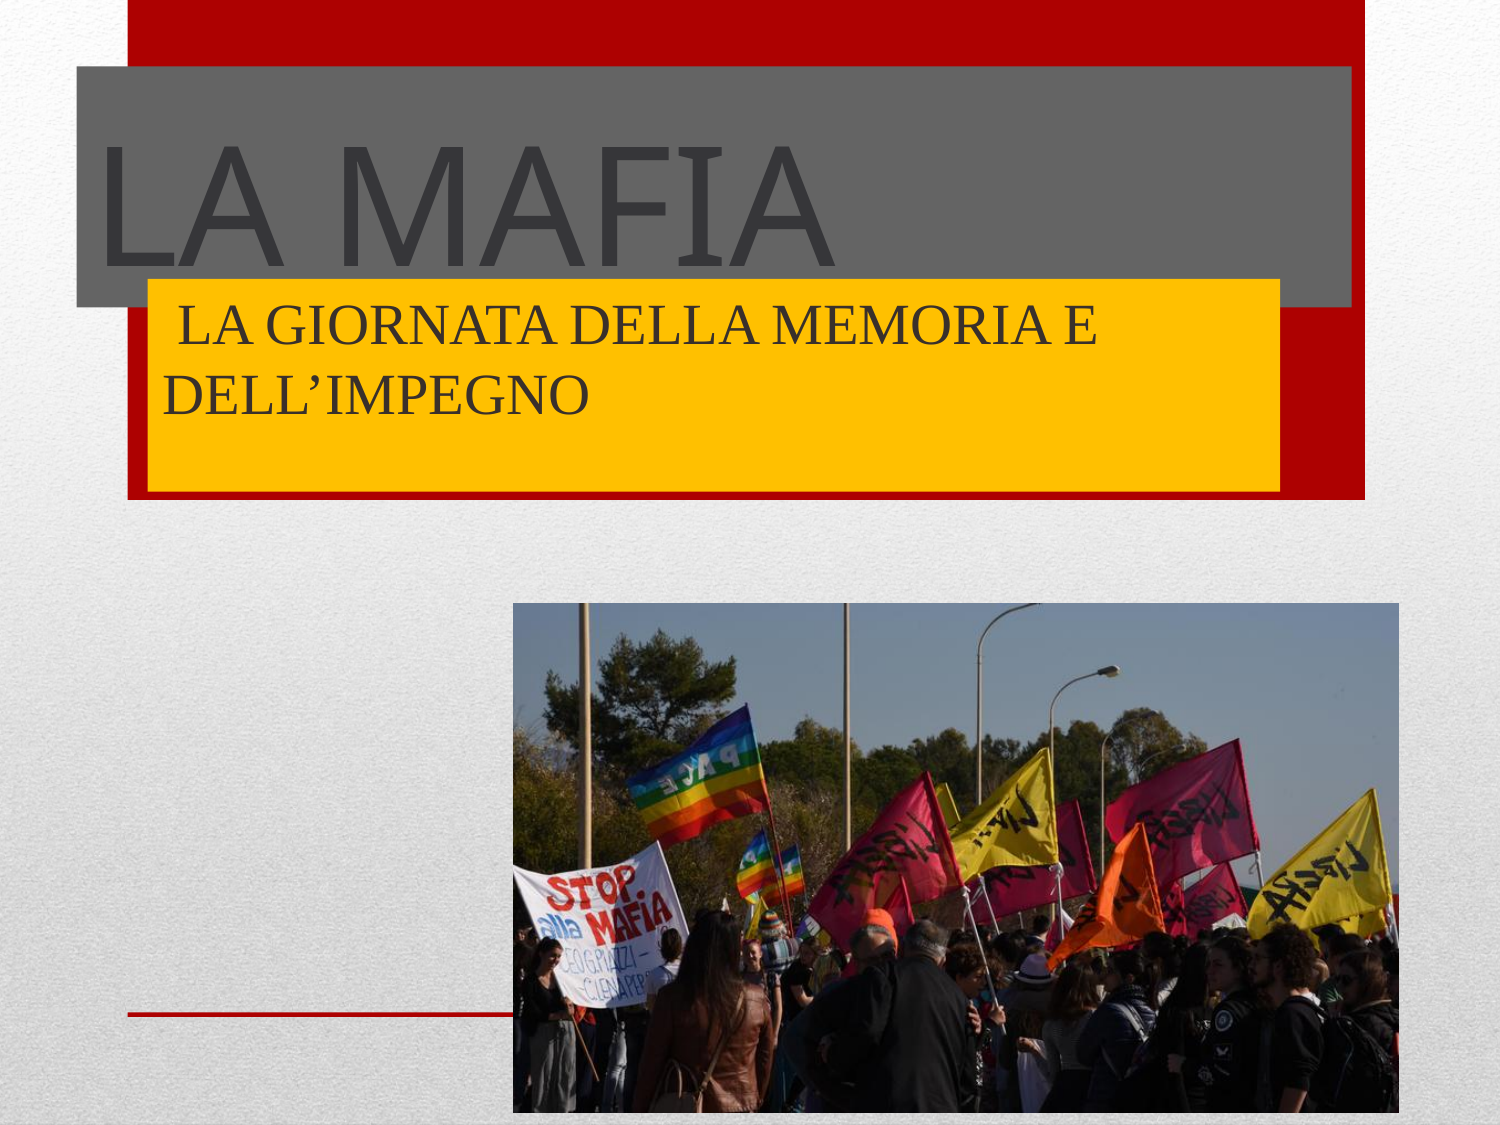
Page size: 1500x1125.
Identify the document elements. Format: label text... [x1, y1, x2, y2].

picture [512, 602, 1400, 1114]
subtitle LA GIORNATA DELLA MEMORIA E DELL’IMPEGNO [147, 278, 1281, 492]
title LA MAFIA [76, 66, 1352, 308]
